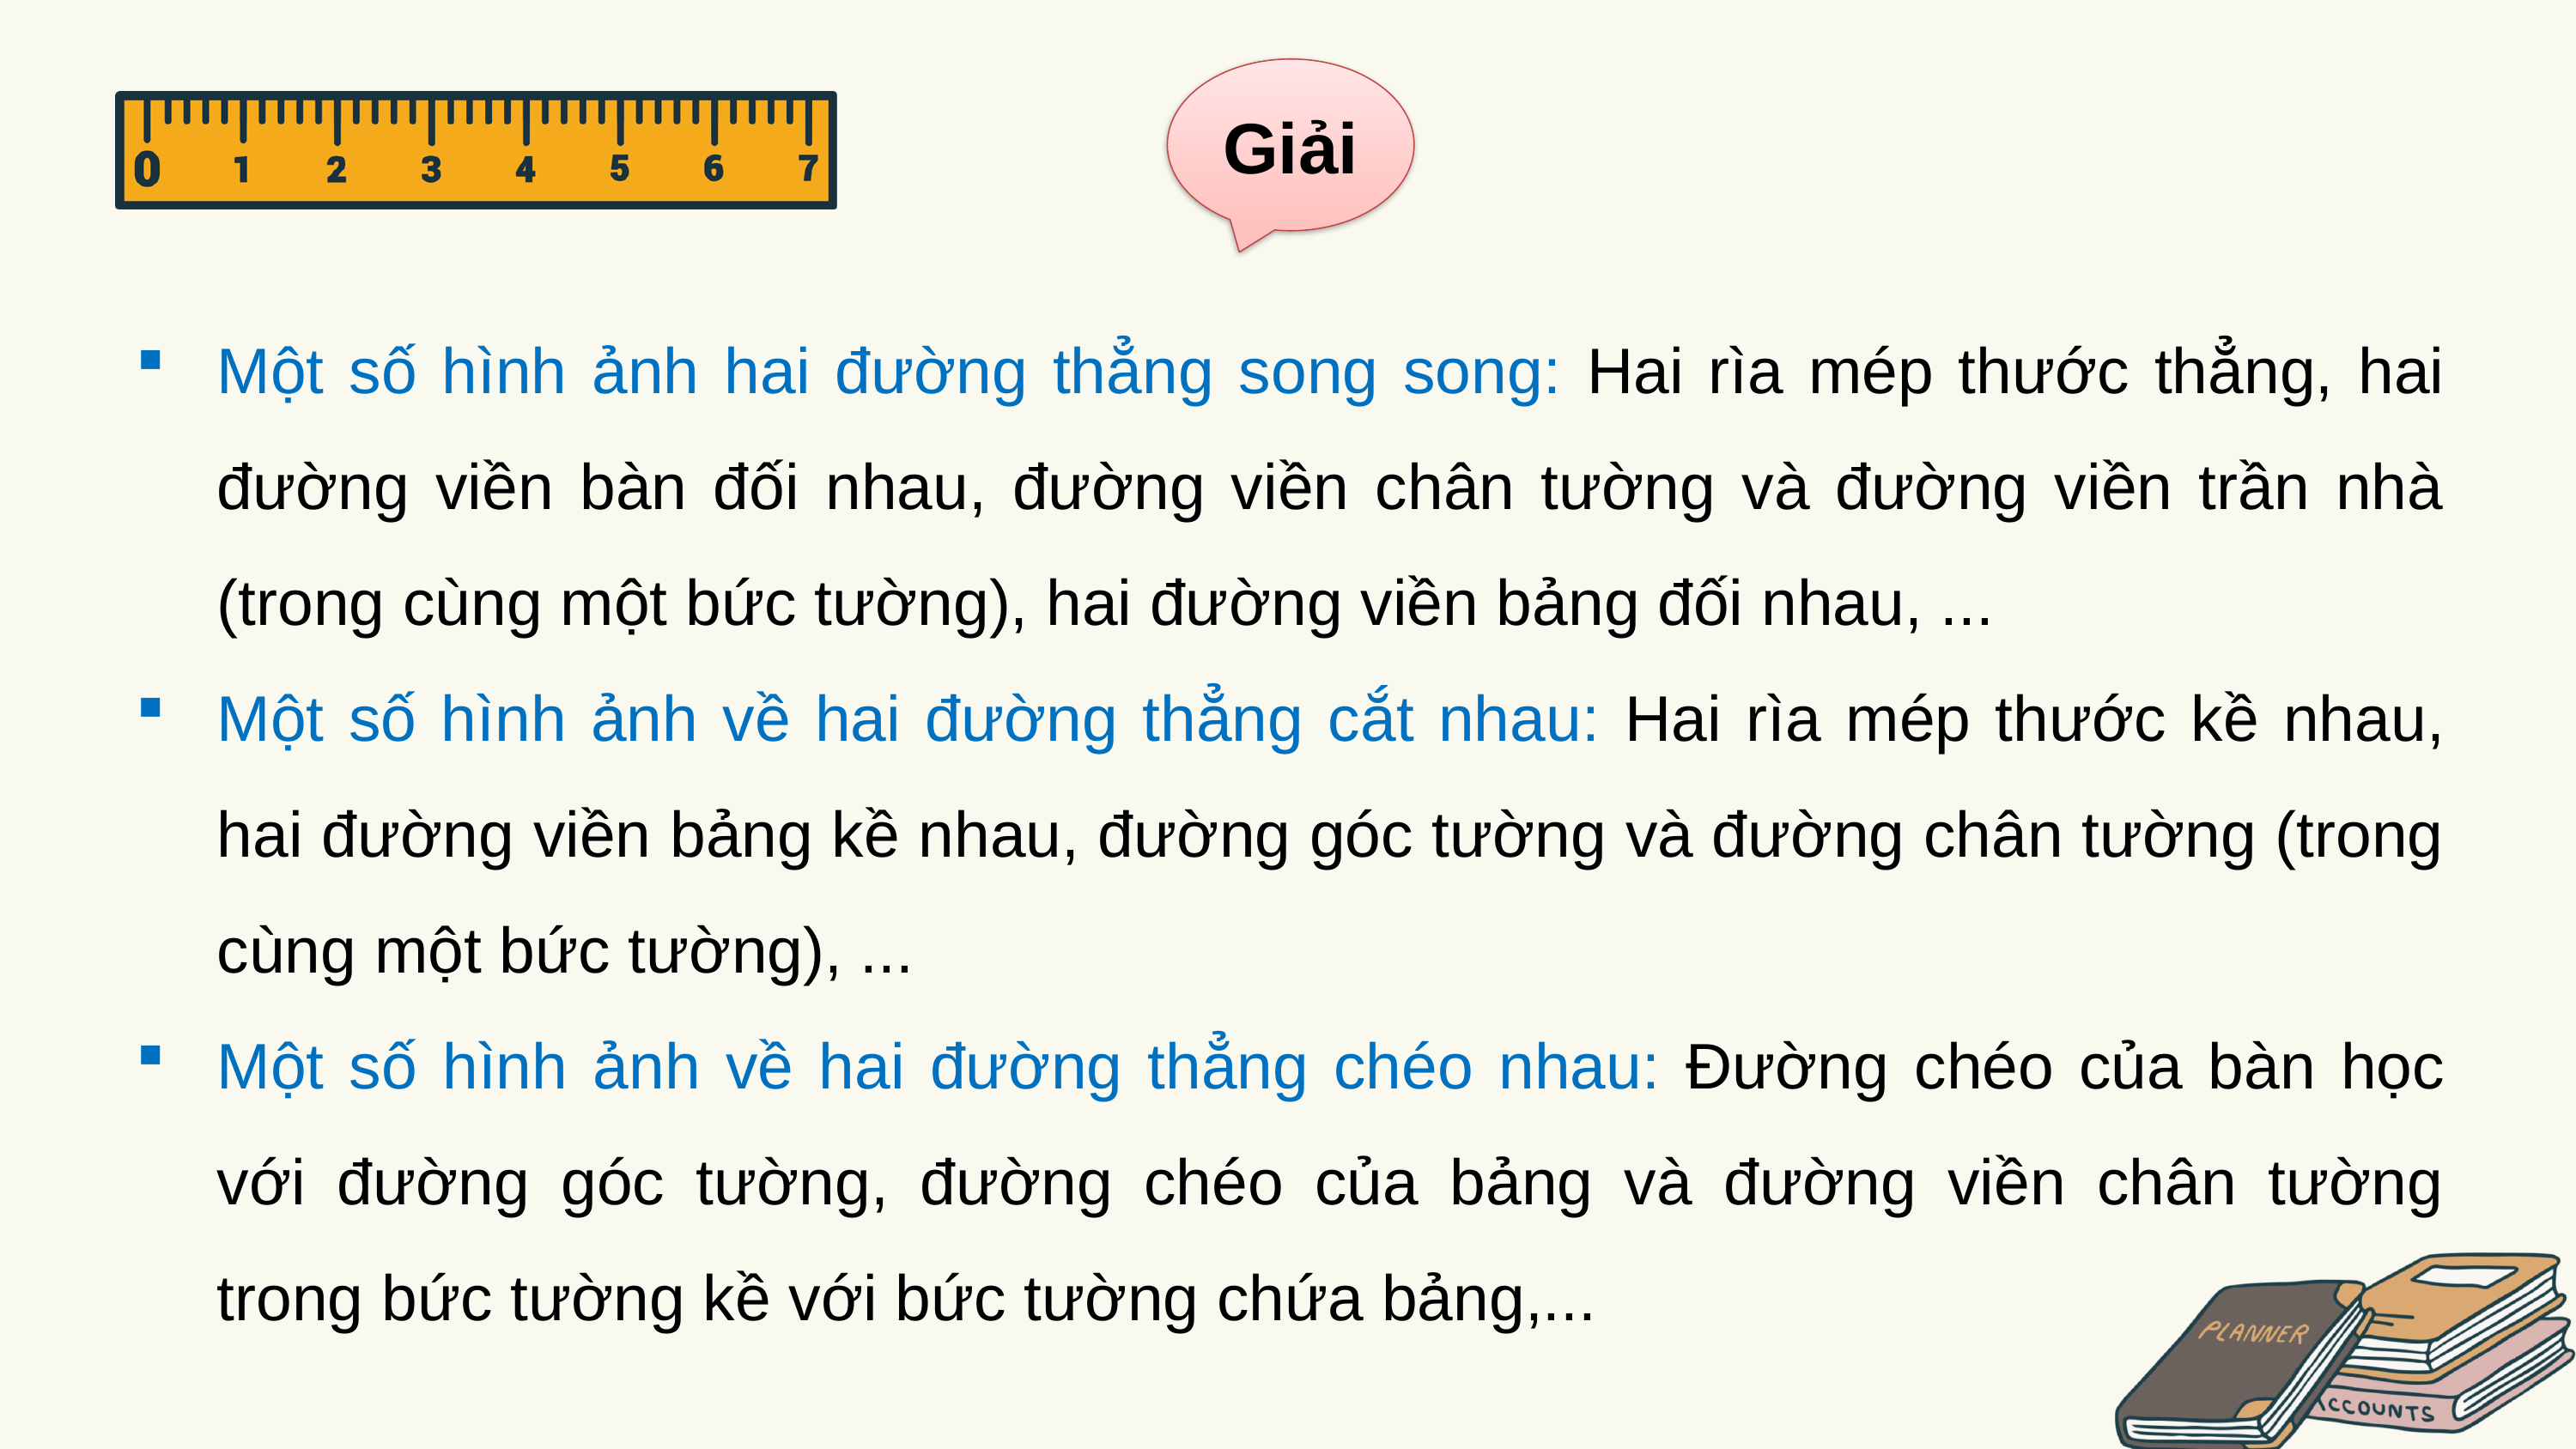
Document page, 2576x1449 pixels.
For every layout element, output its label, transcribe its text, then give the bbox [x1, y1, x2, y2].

text_box Một số hình ảnh hai đường thẳng song song: Hai rìa mép thước thẳng, hai đường viền bàn đối nhau, đường viền chân tường và đường viền trần nhà (trong cùng một bức tường), hai đường viền bảng đối nhau, ... Một số hình ảnh về hai đường thẳng cắt nhau: Hai rìa mép thước kề nhau, hai đường viền bảng kề nhau, đường góc tường và đường chân tường (trong cùng một bức tường), ... Một số hình ảnh về hai đường thẳng chéo nhau: Đường chéo của bàn học với đường góc tường, đường chéo của bảng và đường viền chân tường trong bức tường kề với bức tường chứa bảng,... [124, 284, 2458, 1340]
picture [2114, 1252, 2576, 1449]
picture [114, 91, 838, 210]
text_box Giải [1166, 58, 1415, 253]
